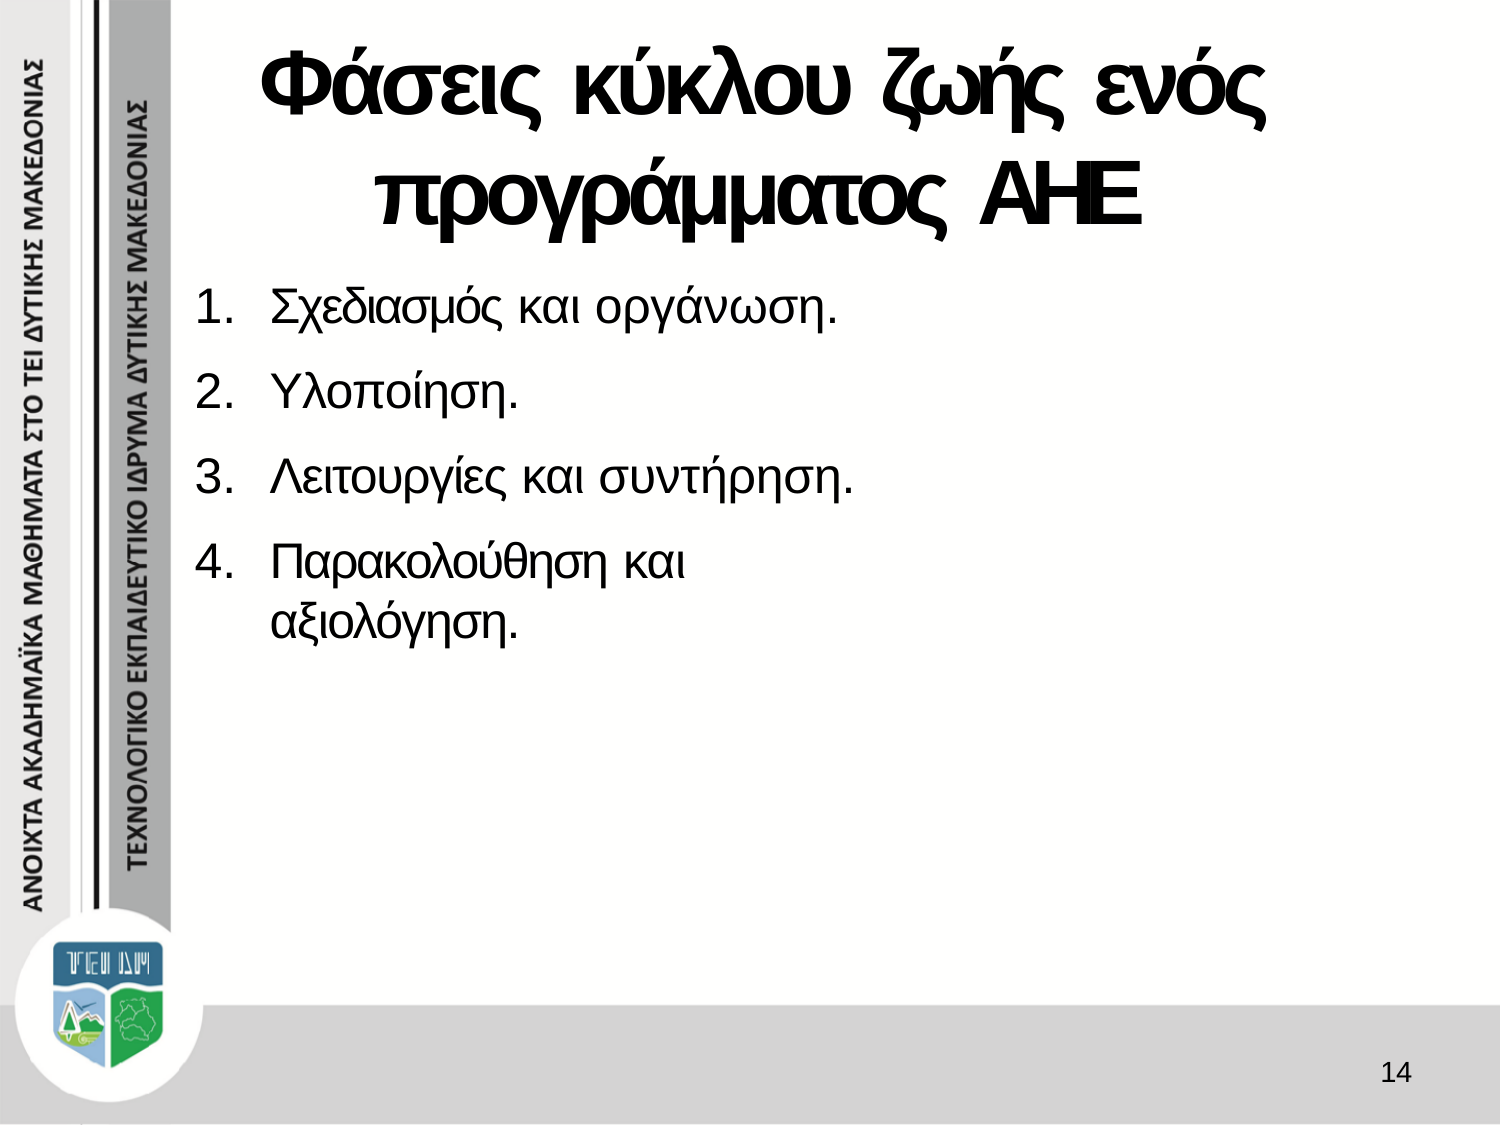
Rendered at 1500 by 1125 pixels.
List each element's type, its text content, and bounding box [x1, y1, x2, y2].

picture [0, 0, 1500, 1125]
slide_number 14 [1374, 1058, 1419, 1125]
title Φάσεις κύκλου ζωής ενός προγράμματος ΑΗΕ [13, 20, 1500, 243]
text_box Σχεδιασμός και οργάνωση. Υλοποίηση. Λειτουργίες και συντήρηση. Παρακολούθηση και αξιολόγηση. [192, 246, 951, 649]
